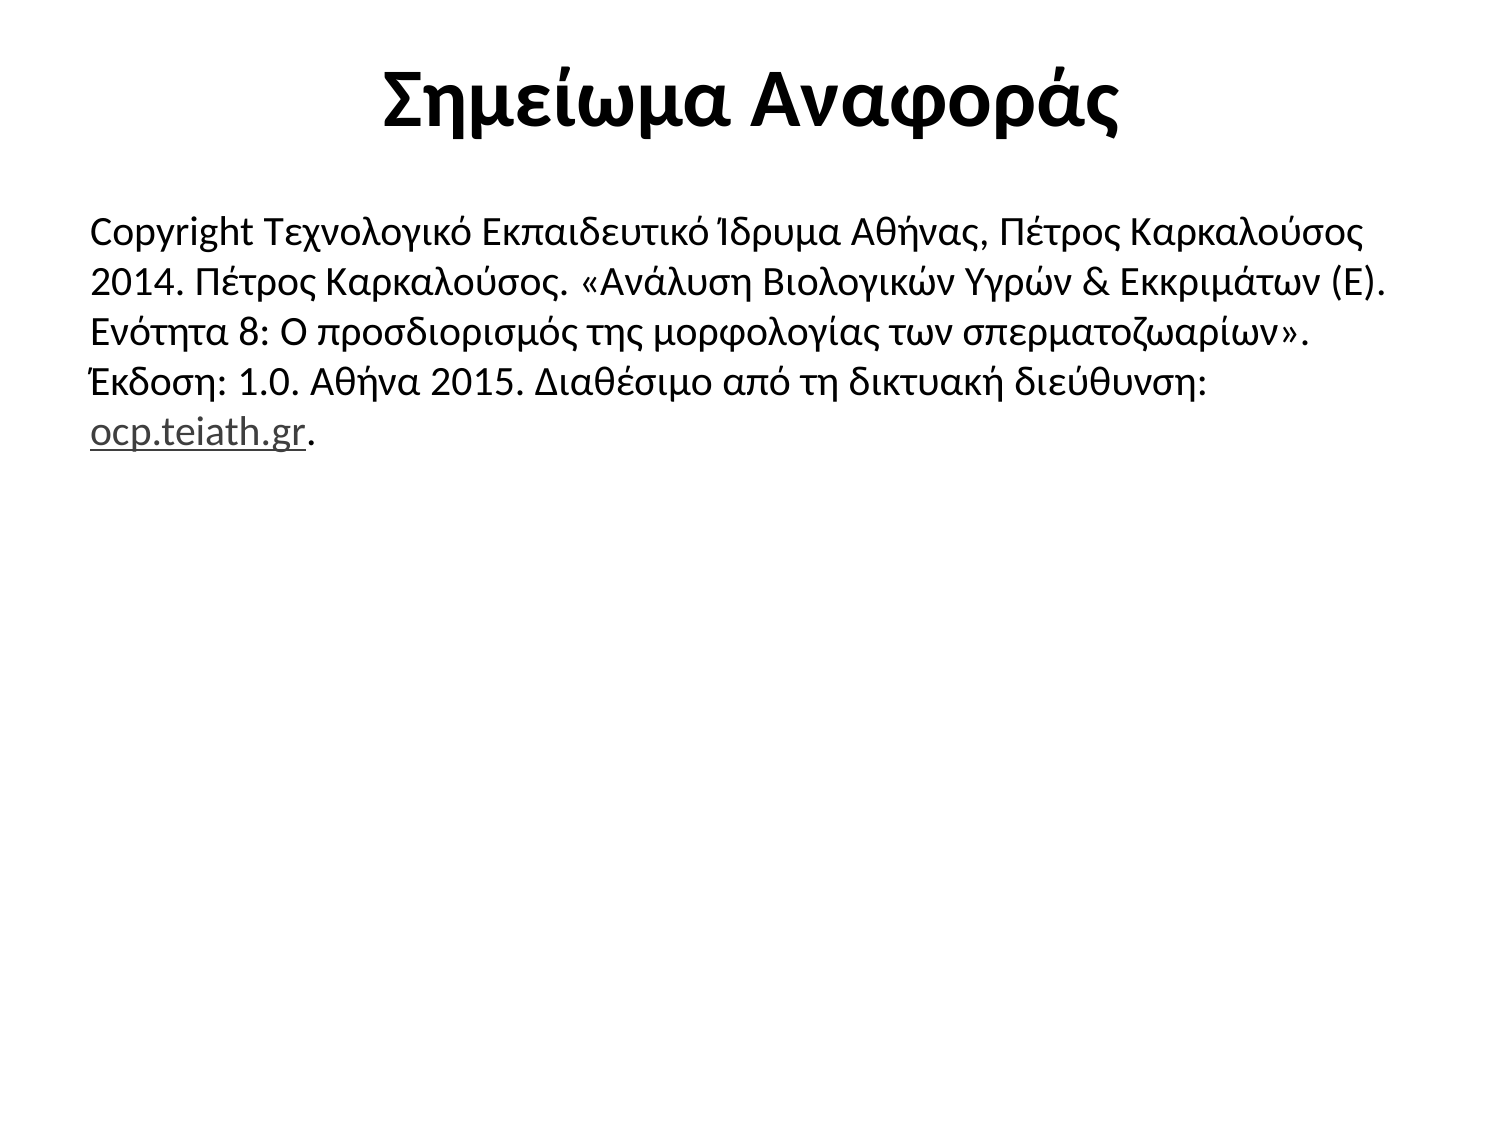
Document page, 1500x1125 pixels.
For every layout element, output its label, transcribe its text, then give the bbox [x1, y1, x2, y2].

title Σημείωμα Αναφοράς [76, 19, 1427, 169]
list Copyright Τεχνολογικό Εκπαιδευτικό Ίδρυμα Αθήνας, Πέτρος Καρκαλούσος 2014. Πέτρος Καρκαλούσος. «Ανάλυση Βιολογικών Υγρών & Εκκριμάτων (Ε). Ενότητα 8: Ο προσδιορισμός της μορφολογίας των σπερματοζωαρίων». Έκδοση: 1.0. Αθήνα 2015. Διαθέσιμο από τη δικτυακή διεύθυνση: ocp.teiath.gr. [75, 196, 1425, 1024]
